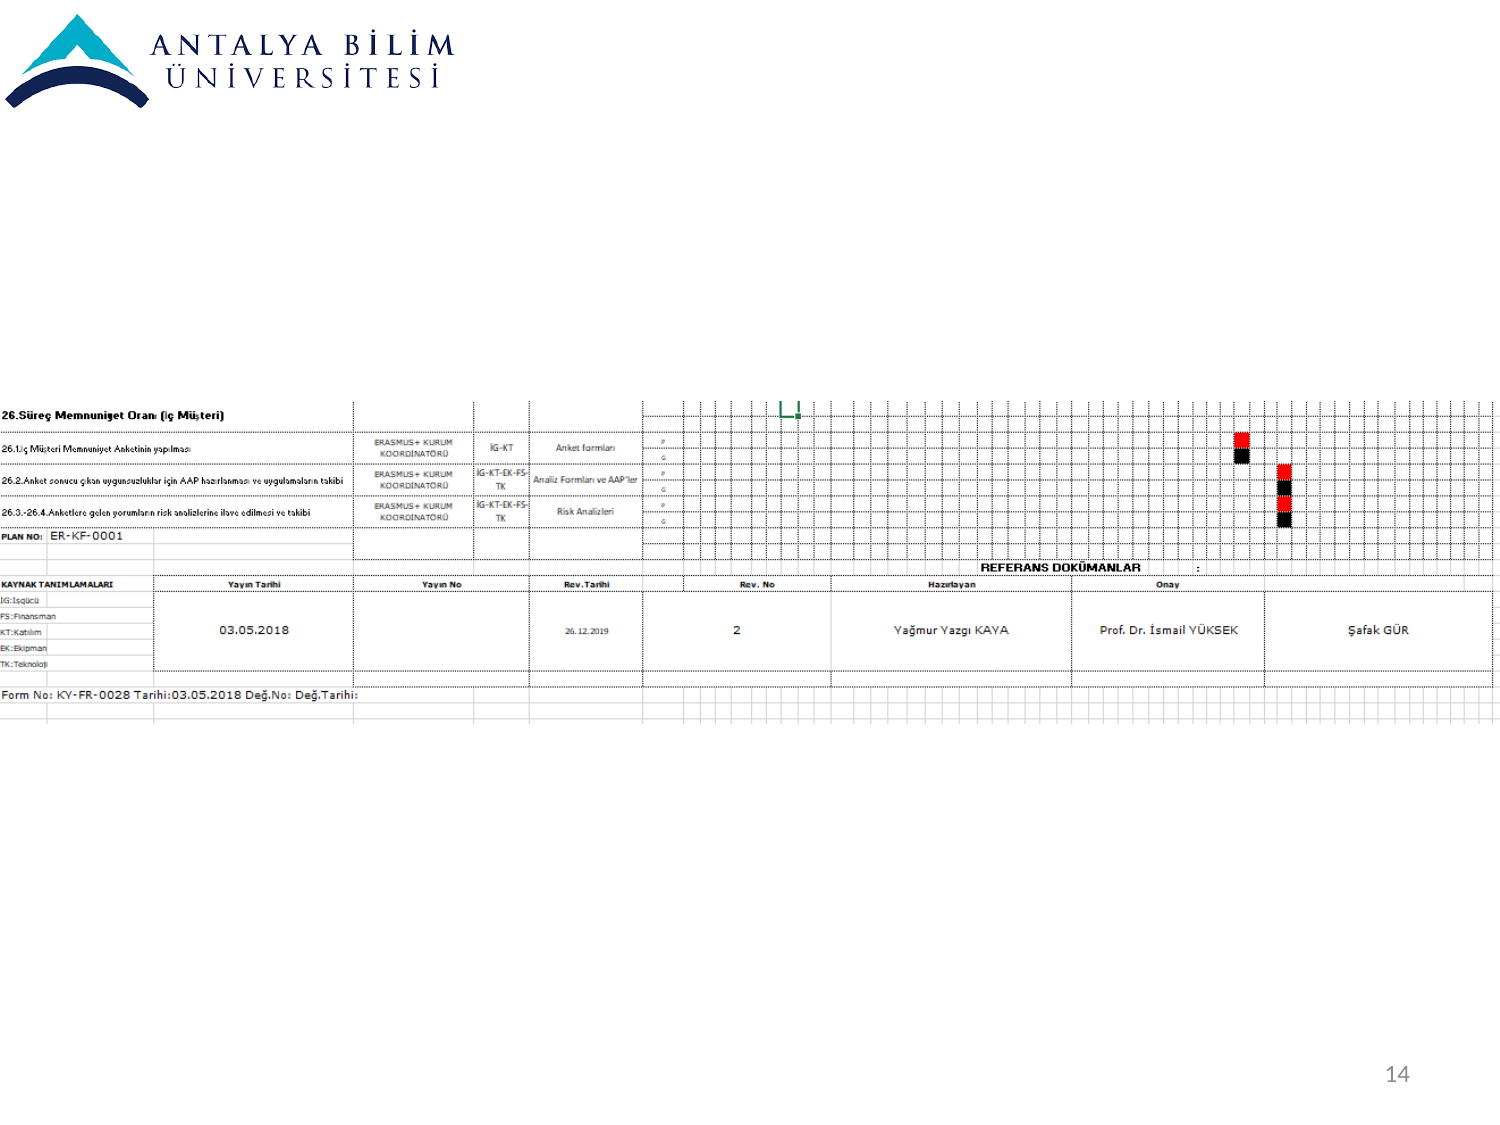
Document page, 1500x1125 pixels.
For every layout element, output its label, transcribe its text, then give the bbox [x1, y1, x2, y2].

picture [4, 12, 455, 108]
picture [0, 401, 1500, 724]
slide_number 14 [1074, 1042, 1425, 1103]
